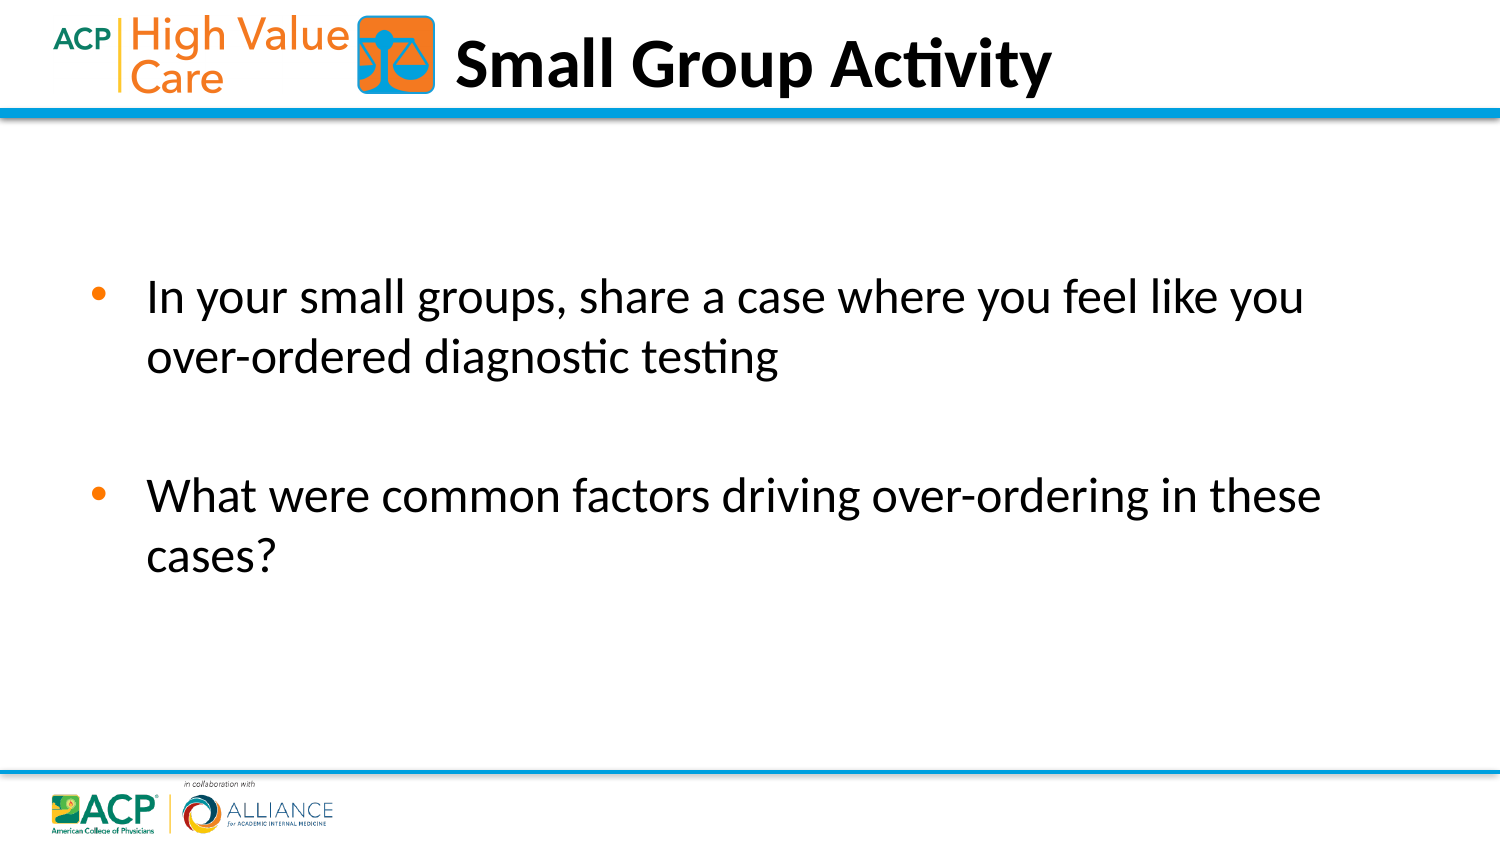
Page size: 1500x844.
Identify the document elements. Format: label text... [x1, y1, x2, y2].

text_box Small Group Activity [440, 0, 1425, 118]
picture [53, 15, 435, 94]
list In your small groups, share a case where you feel like you over-ordered diagnostic testing What were common factors driving over-ordering in these cases? [75, 185, 1425, 703]
